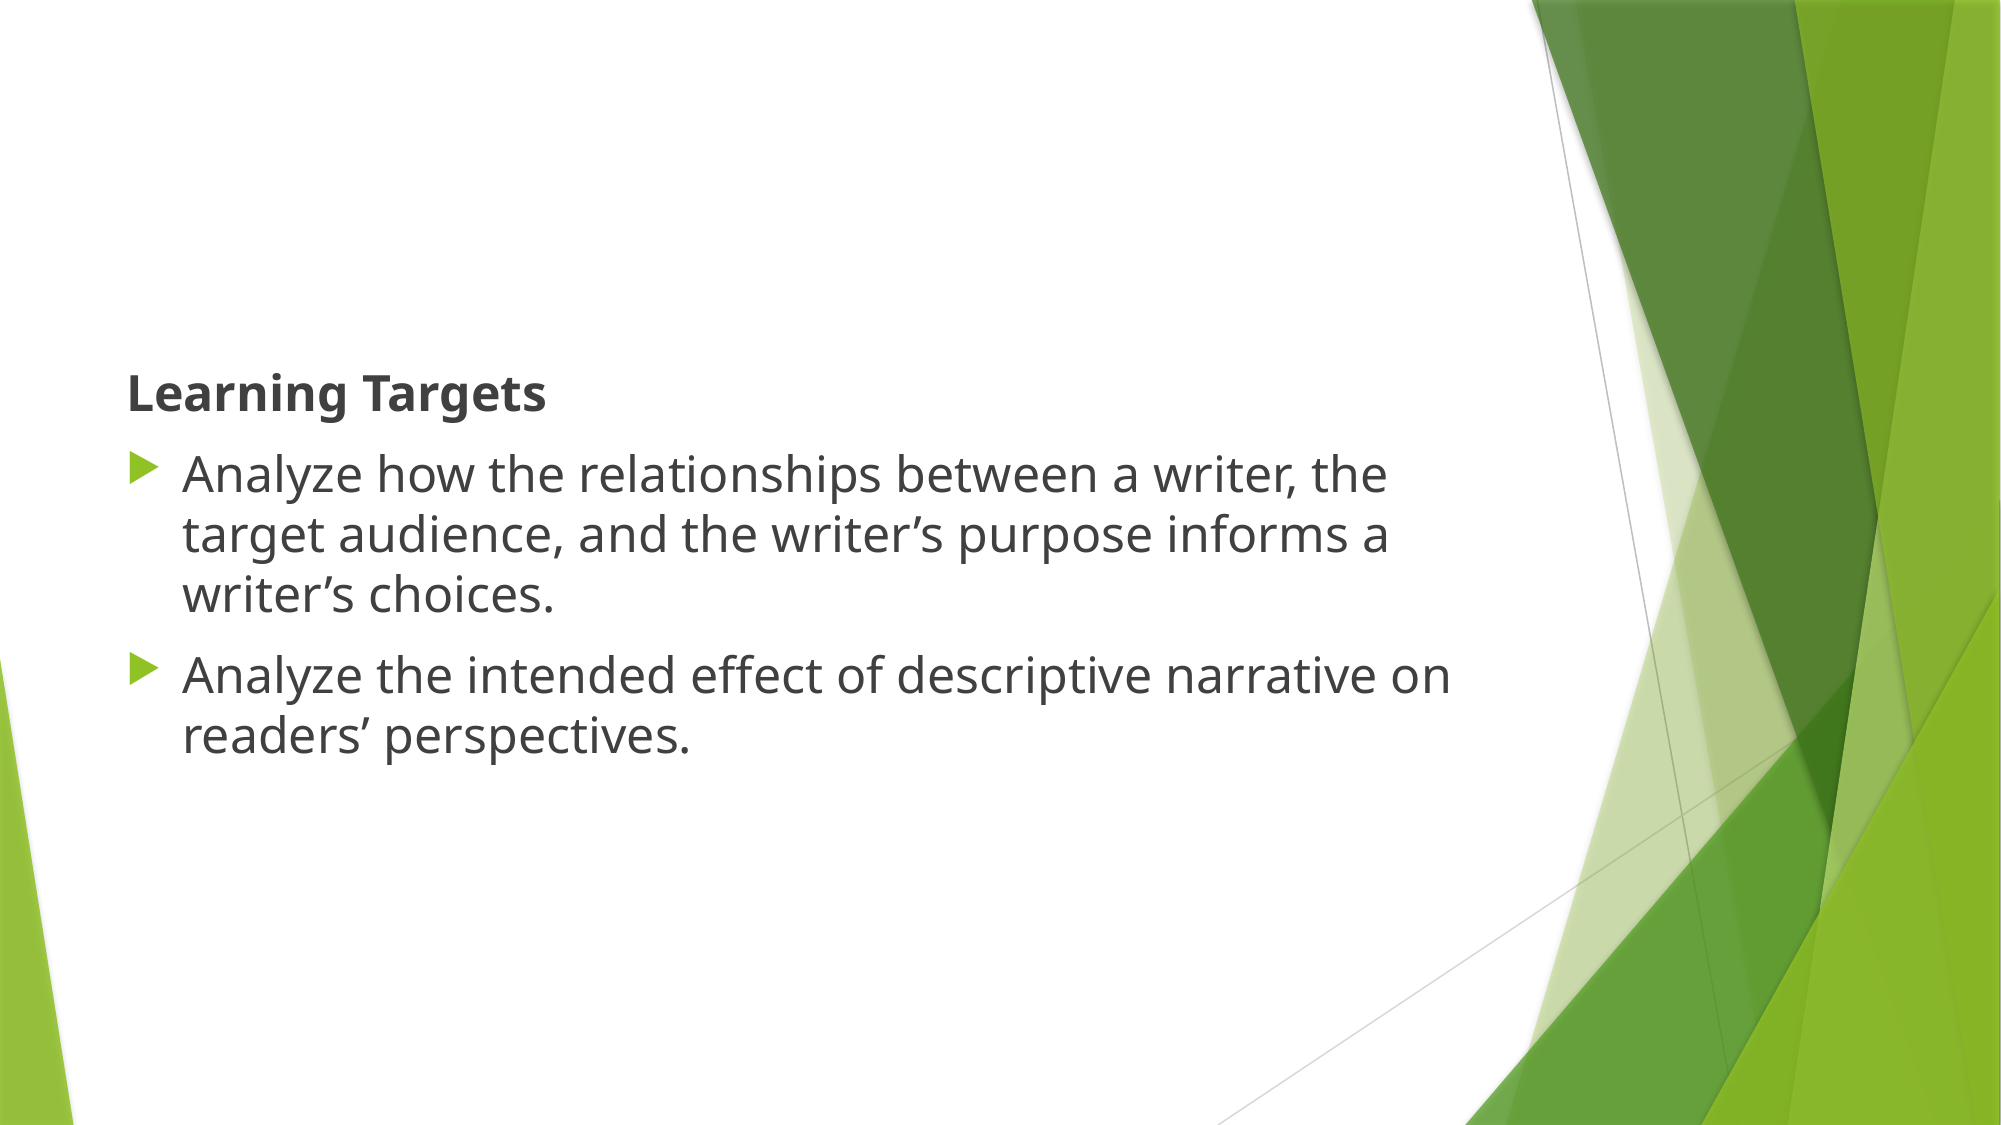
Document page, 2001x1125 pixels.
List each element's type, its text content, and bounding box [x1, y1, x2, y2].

list Learning Targets Analyze how the relationships between a writer, the target audience, and the writer’s purpose informs a writer’s choices. Analyze the intended effect of descriptive narrative on readers’ perspectives. [111, 354, 1522, 992]
